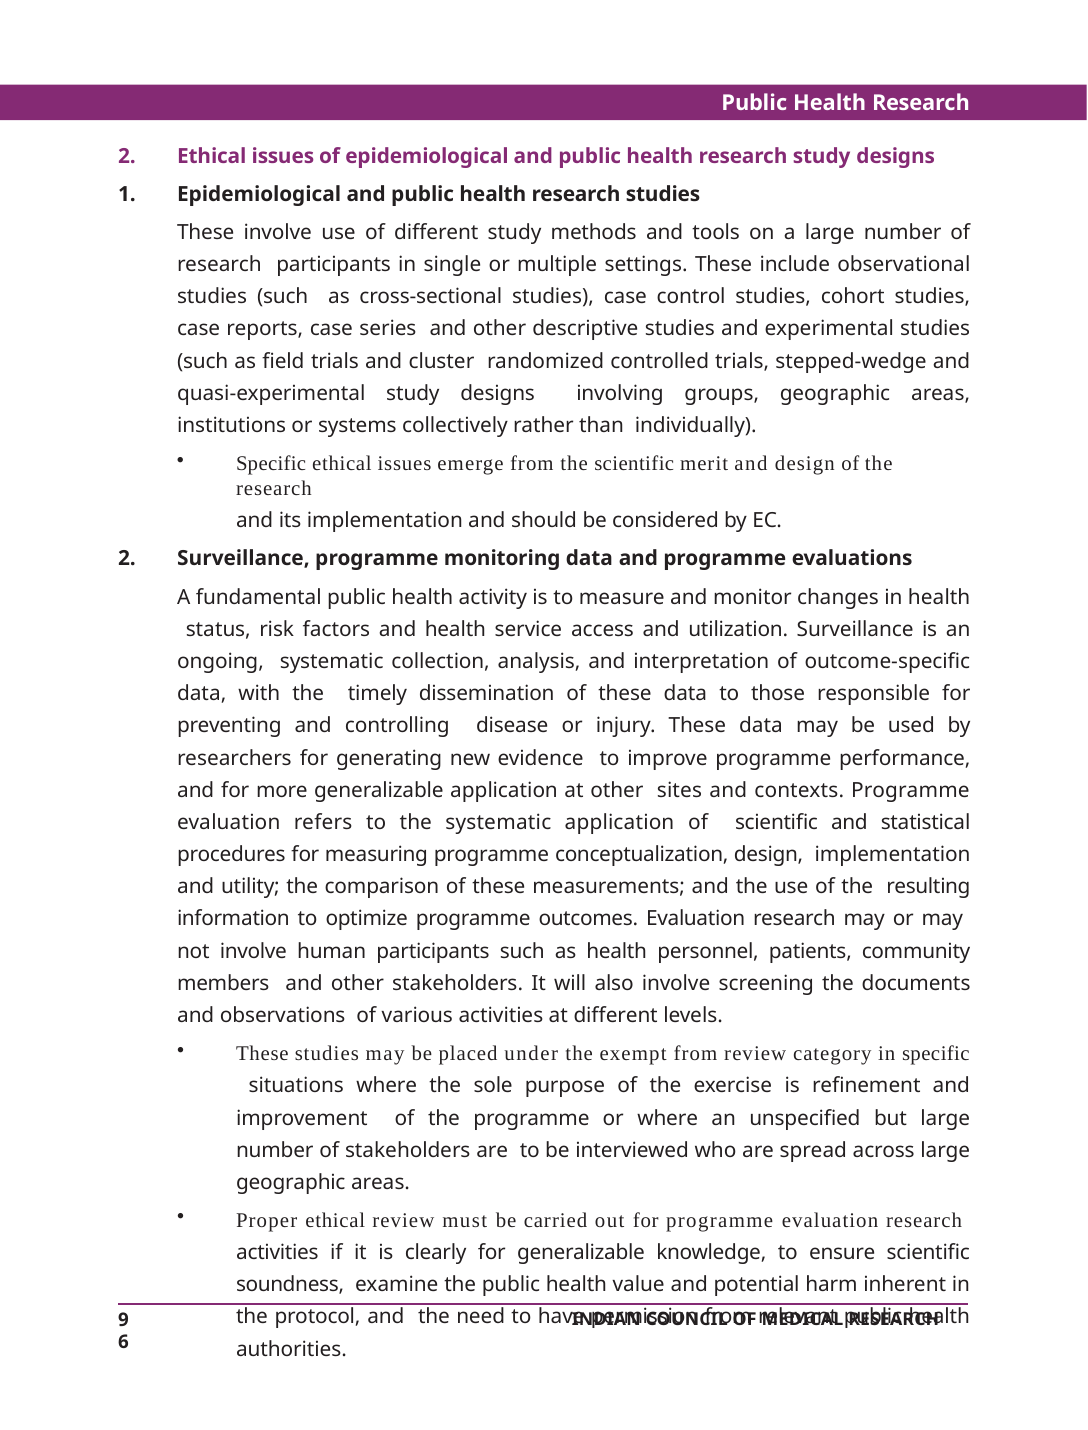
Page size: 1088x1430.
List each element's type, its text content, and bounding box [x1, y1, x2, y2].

text_box [0, 84, 1087, 121]
text_box Public Health Research Ethical issues of epidemiological and public health research study designs Epidemiological and public health research studies These involve use of different study methods and tools on a large number of research participants in single or multiple settings. These include observational studies (such as cross-sectional studies), case control studies, cohort studies, case reports, case series and other descriptive studies and experimental studies (such as field trials and cluster randomized controlled trials, stepped-wedge and quasi-experimental study designs involving groups, geographic areas, institutions or systems collectively rather than individually). Specific ethical issues emerge from the scientific merit and design of the research and its implementation and should be considered by EC. Surveillance, programme monitoring data and programme evaluations A fundamental public health activity is to measure and monitor changes in health status, risk factors and health service access and utilization. Surveillance is an ongoing, systematic collection, analysis, and interpretation of outcome-specific data, with the timely dissemination of these data to those responsible for preventing and controlling disease or injury. These data may be used by researchers for generating new evidence to improve programme performance, and for more generalizable application at other sites and contexts. Programme evaluation refers to the systematic application of scientific and statistical procedures for measuring programme conceptualization, design, implementation and utility; the comparison of these measurements; and the use of the resulting information to optimize programme outcomes. Evaluation research may or may not involve human participants such as health personnel, patients, community members and other stakeholders. It will also involve screening the documents and observations of various activities at different levels. These studies may be placed under the exempt from review category in specific situations where the sole purpose of the exercise is refinement and improvement of the programme or where an unspecified but large number of stakeholders are to be interviewed who are spread across large geographic areas. Proper ethical review must be carried out for programme evaluation research activities if it is clearly for generalizable knowledge, to ensure scientific soundness, examine the public health value and potential harm inherent in the protocol, and the need to have permission from relevant public health authorities. [115, 86, 972, 1361]
